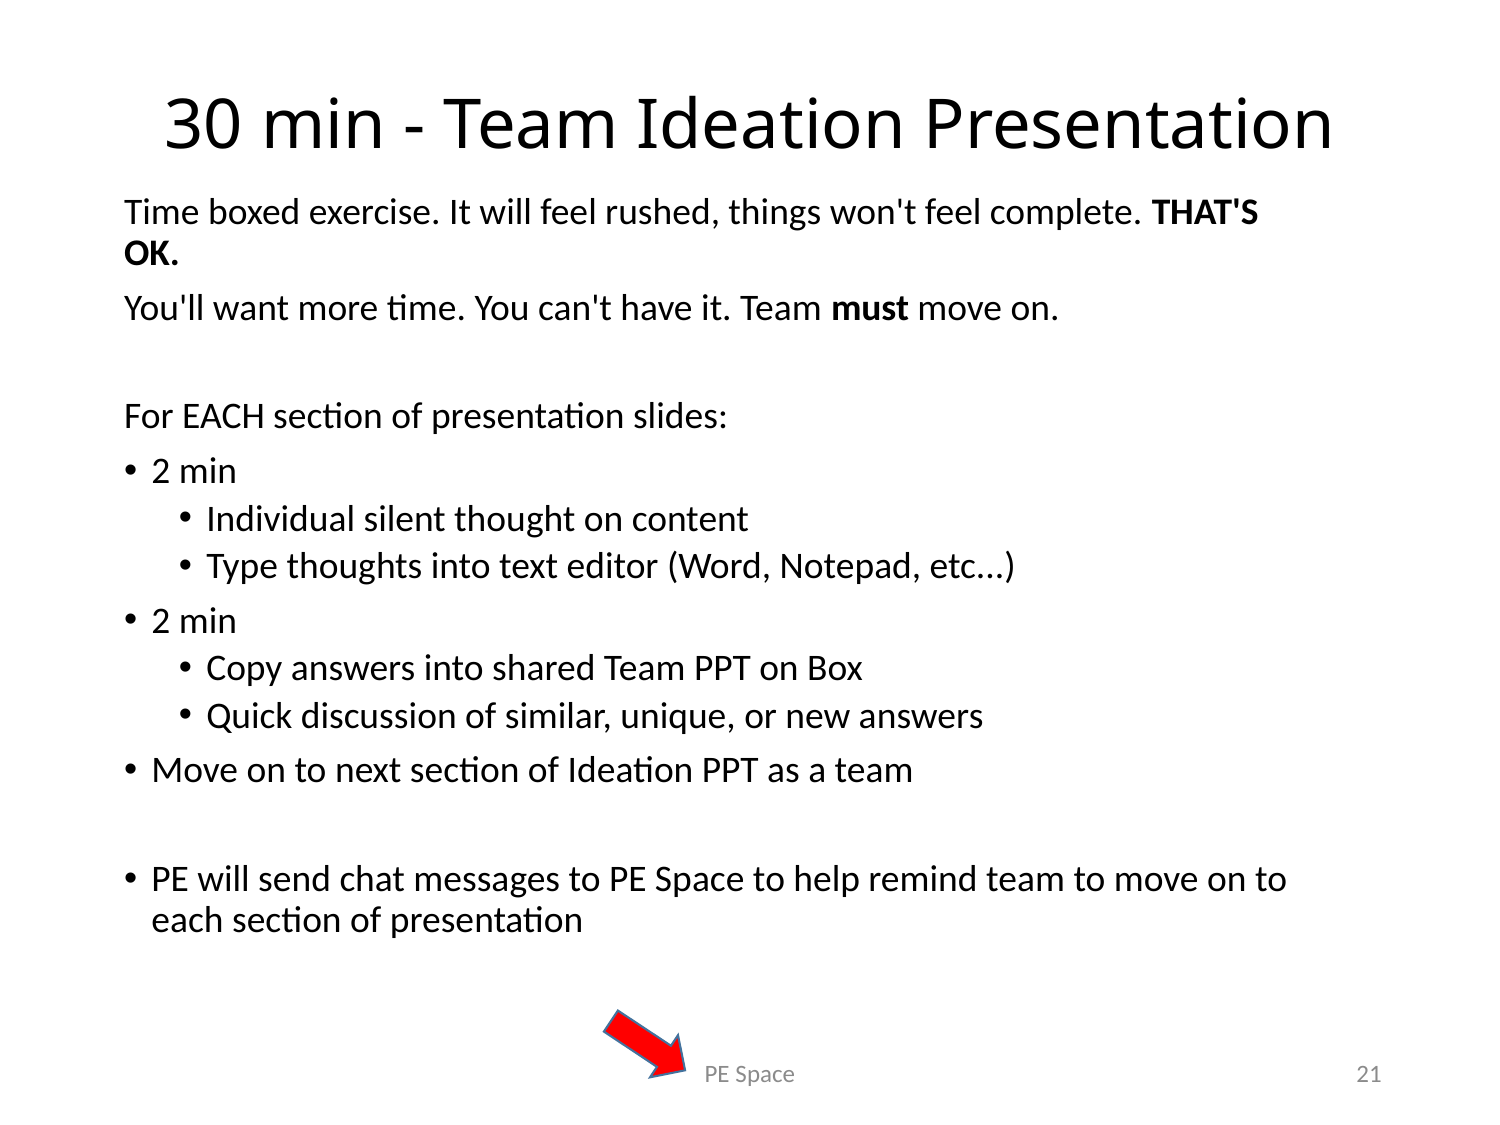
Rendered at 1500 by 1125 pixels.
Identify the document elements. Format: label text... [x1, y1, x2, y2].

slide_number 21 [1059, 1042, 1397, 1103]
text_box [602, 1009, 687, 1079]
title 30 min - Team Ideation Presentation [103, 17, 1397, 235]
footer PE Space [496, 1042, 1004, 1103]
list Time boxed exercise. It will feel rushed, things won't feel complete. THAT'S OK. You'll want more time. You can't have it. Team must move on. For EACH section of presentation slides: 2 min Individual silent thought on content Type thoughts into text editor (Word, Notepad, etc...) 2 min Copy answers into shared Team PPT on Box Quick discussion of similar, unique, or new answers Move on to next section of Ideation PPT as a team PE will send chat messages to PE Space to help remind team to move on to each section of presentation [109, 184, 1325, 949]
